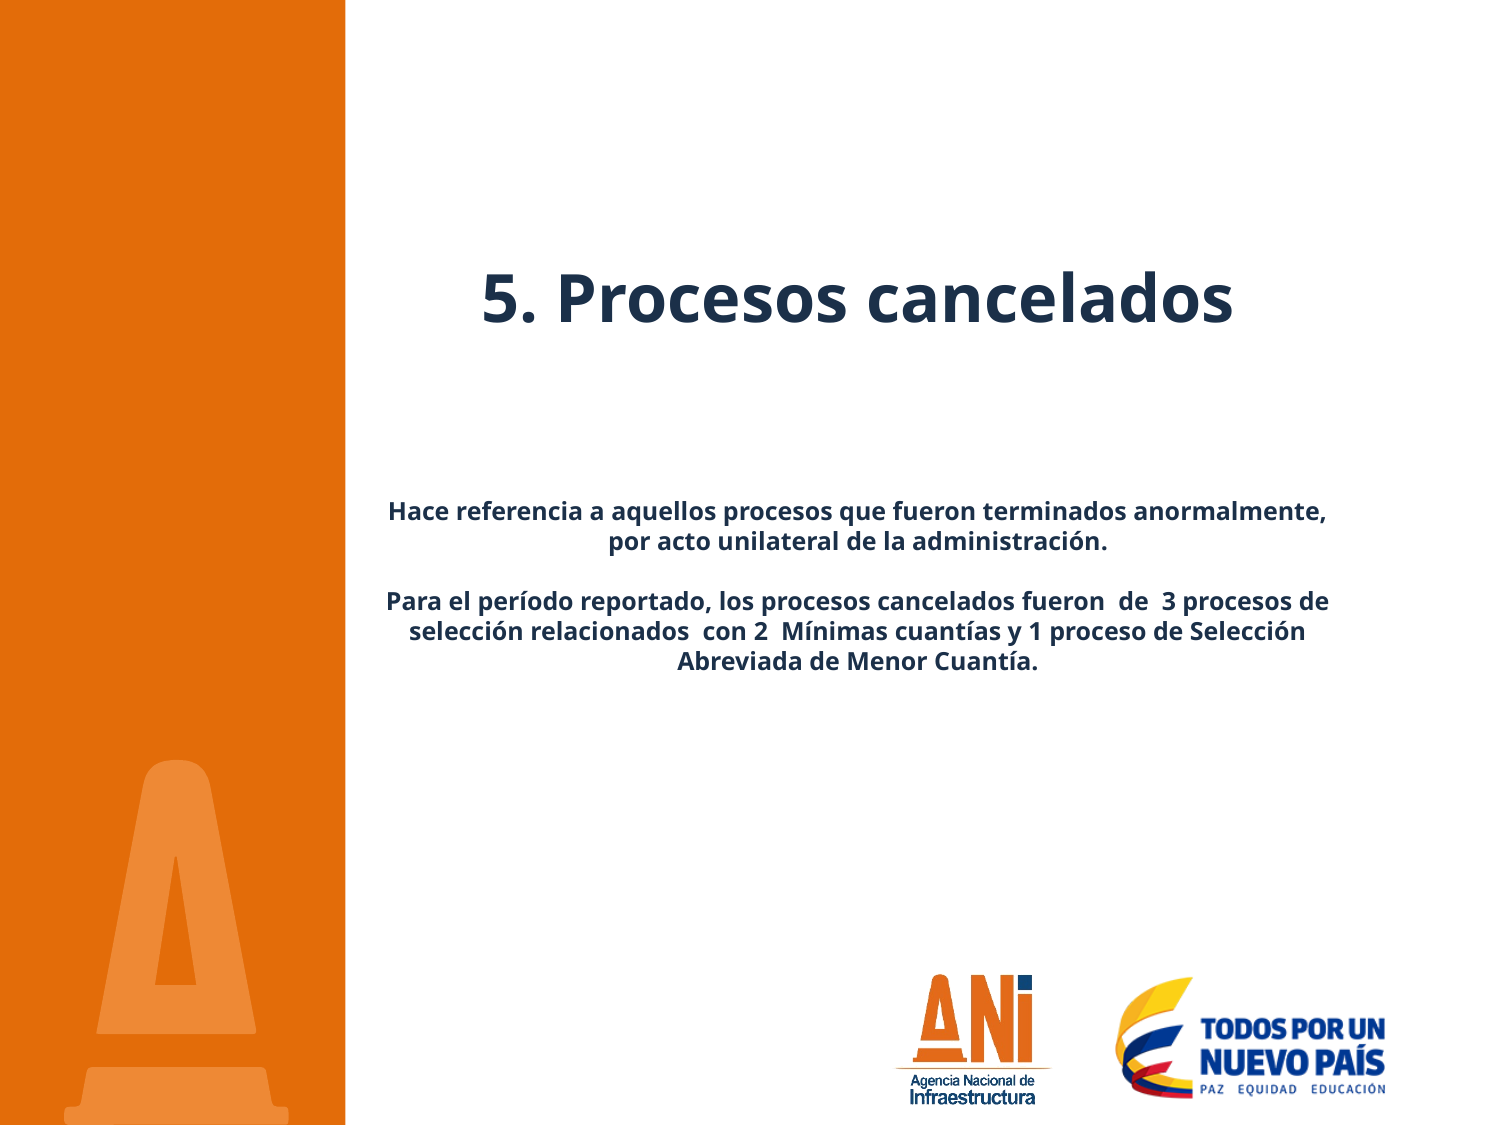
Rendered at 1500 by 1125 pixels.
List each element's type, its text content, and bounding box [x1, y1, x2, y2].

picture [879, 953, 1064, 1125]
picture [1106, 971, 1392, 1108]
title 5. Procesos cancelados Hace referencia a aquellos procesos que fueron terminados anormalmente, por acto unilateral de la administración. Para el período reportado, los procesos cancelados fueron de 3 procesos de selección relacionados con 2 Mínimas cuantías y 1 proceso de Selección Abreviada de Menor Cuantía. [369, 255, 1348, 423]
